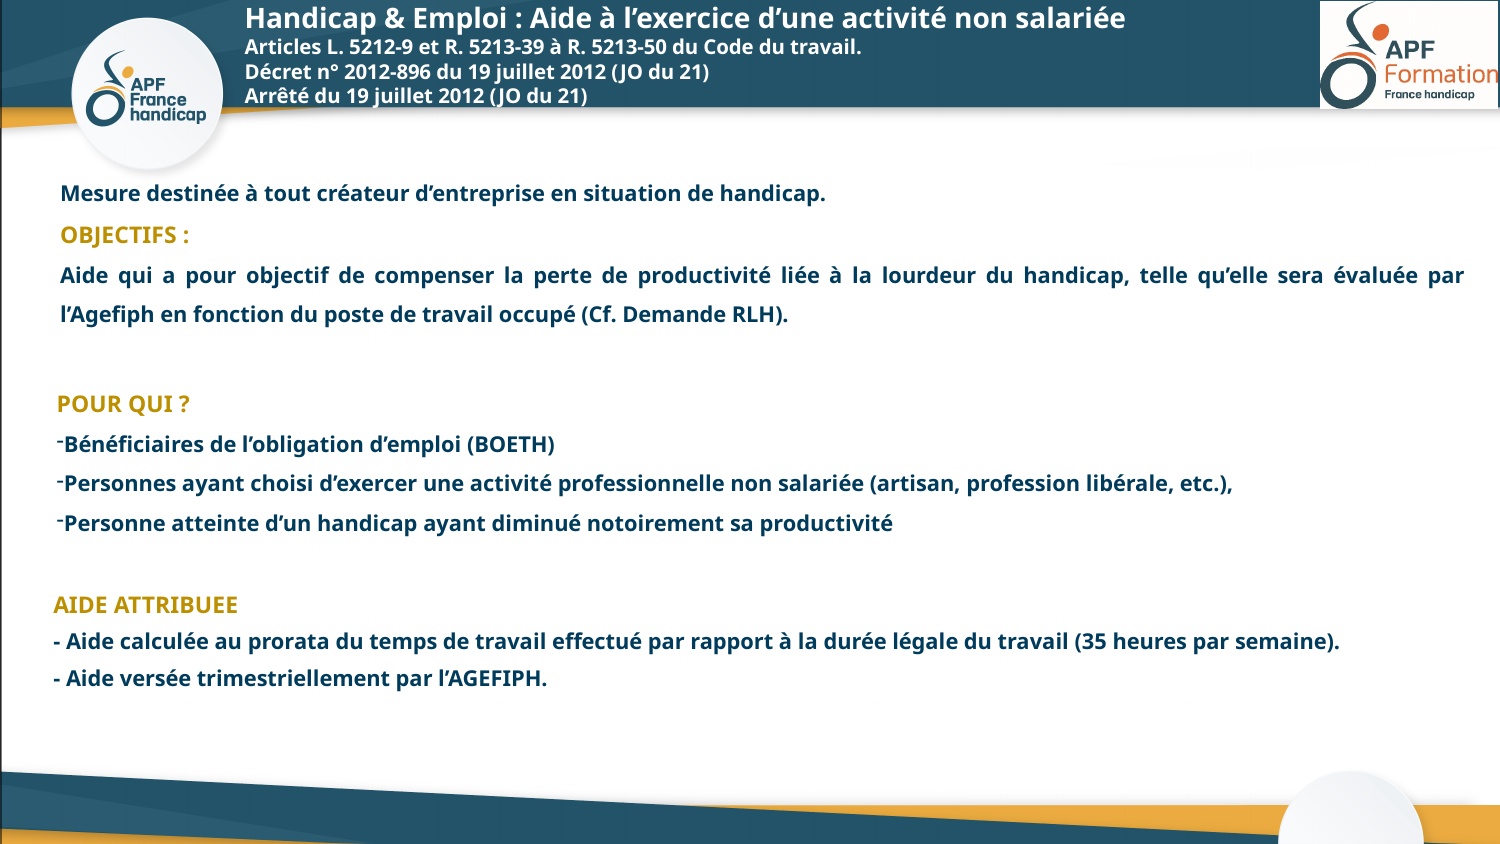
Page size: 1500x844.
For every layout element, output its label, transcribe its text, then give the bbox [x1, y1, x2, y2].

picture [0, 0, 1500, 844]
text_box AIDE ATTRIBUEE - Aide calculée au prorata du temps de travail effectué par rapport à la durée légale du travail (35 heures par semaine). - Aide versée trimestriellement par l’AGEFIPH. [38, 583, 1482, 698]
text_box Mesure destinée à tout créateur d’entreprise en situation de handicap. OBJECTIFS : Aide qui a pour objectif de compenser la perte de productivité liée à la lourdeur du handicap, telle qu’elle sera évaluée par l’Agefiph en fonction du poste de travail occupé (Cf. Demande RLH). [45, 136, 1482, 335]
text_box Handicap & Emploi : Aide à l’exercice d’une activité non salariée Articles L. 5212-9 et R. 5213-39 à R. 5213-50 du Code du travail. Décret n° 2012-896 du 19 juillet 2012 (JO du 21) Arrêté du 19 juillet 2012 (JO du 21) [229, 0, 1297, 115]
text_box POUR QUI ? Bénéficiaires de l’obligation d’emploi (BOETH) Personnes ayant choisi d’exercer une activité professionnelle non salariée (artisan, profession libérale, etc.), Personne atteinte d’un handicap ayant diminué notoirement sa productivité [41, 382, 1478, 543]
